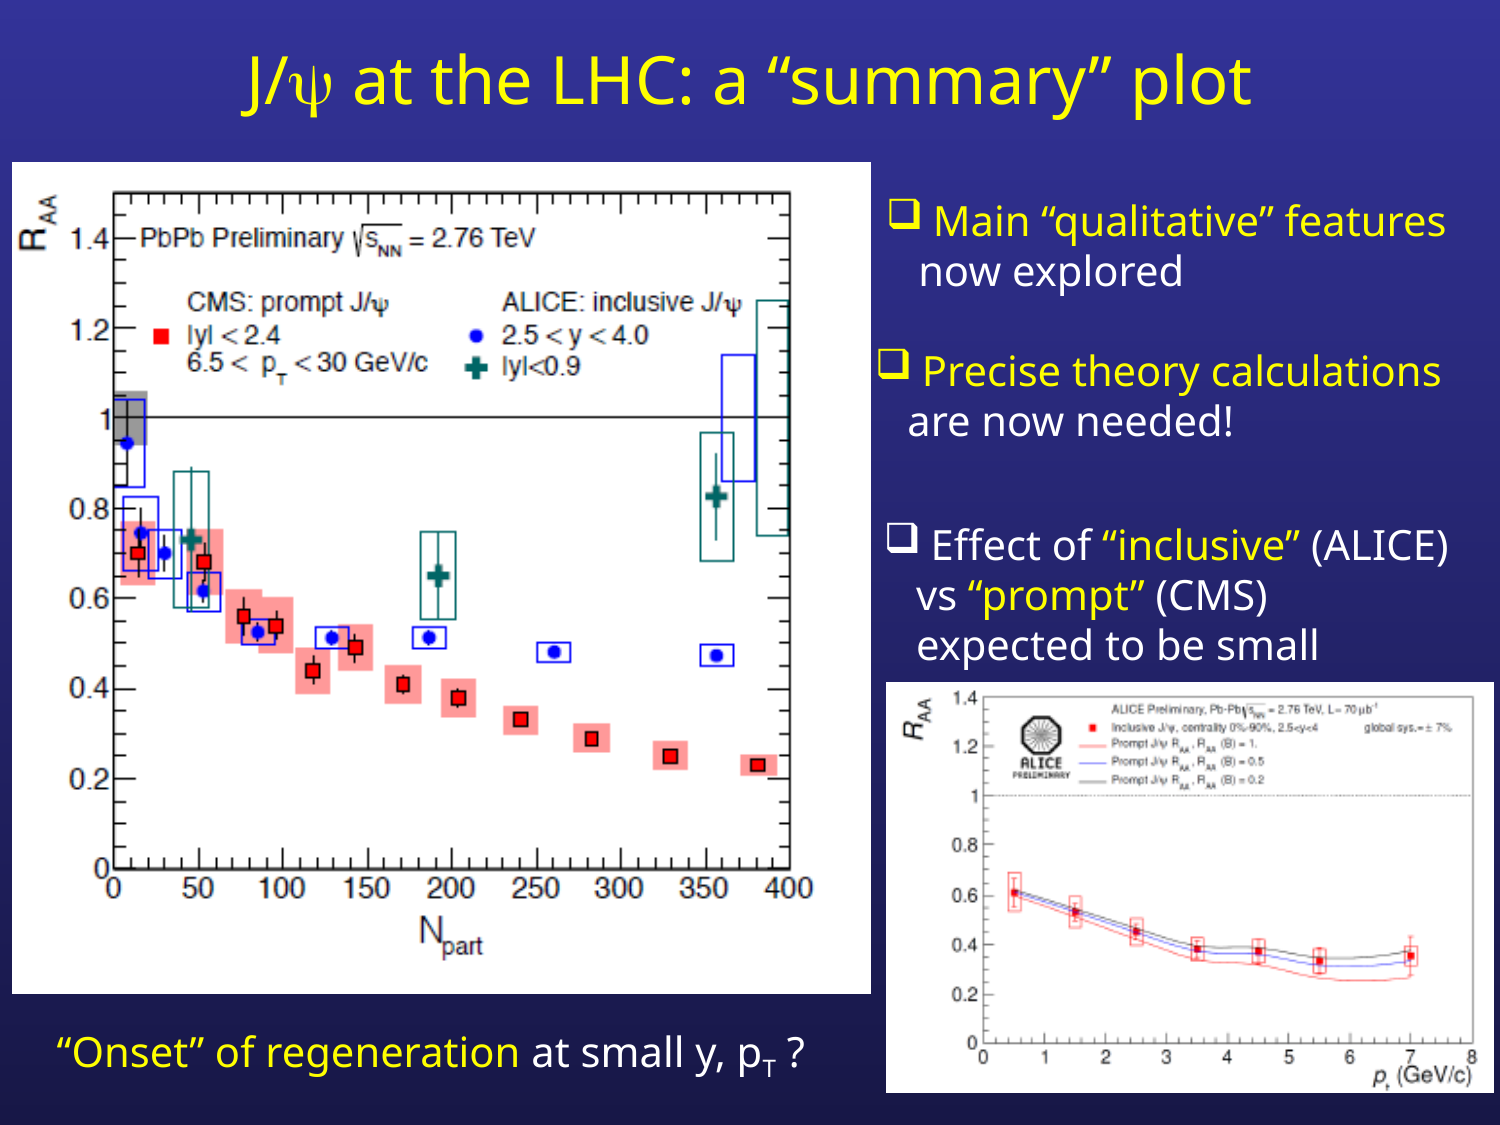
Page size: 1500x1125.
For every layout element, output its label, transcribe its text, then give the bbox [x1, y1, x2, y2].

text_box Precise theory calculations are now needed! [874, 337, 1457, 453]
text_box Main “qualitative” features now explored [874, 187, 1462, 303]
text_box Effect of “inclusive” (ALICE) vs “prompt” (CMS) expected to be small [874, 511, 1464, 676]
title J/ at the LHC: a “summary” plot [75, 12, 1425, 143]
picture [885, 682, 1494, 1094]
text_box “Onset” of regeneration at small y, pT ? [41, 1018, 820, 1090]
picture [12, 162, 871, 994]
